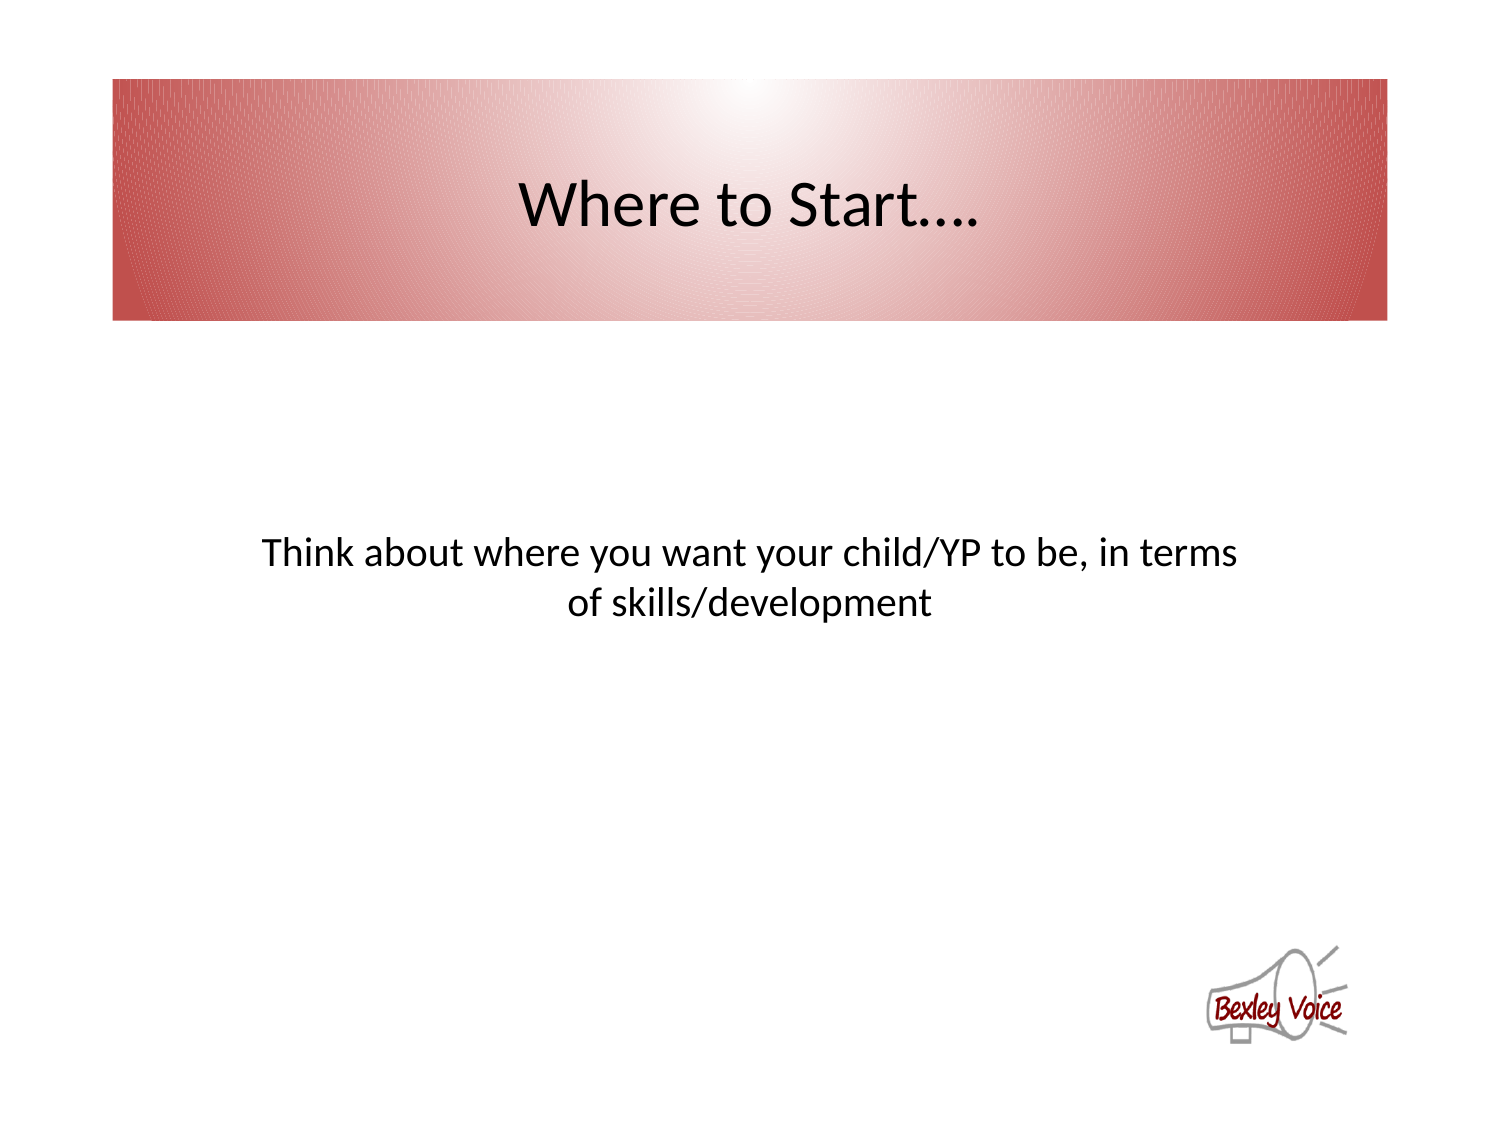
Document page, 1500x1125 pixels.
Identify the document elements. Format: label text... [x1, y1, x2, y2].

title Where to Start…. [112, 79, 1388, 321]
subtitle Think about where you want your child/YP to be, in terms of skills/development [225, 516, 1275, 805]
picture [1187, 942, 1366, 1050]
